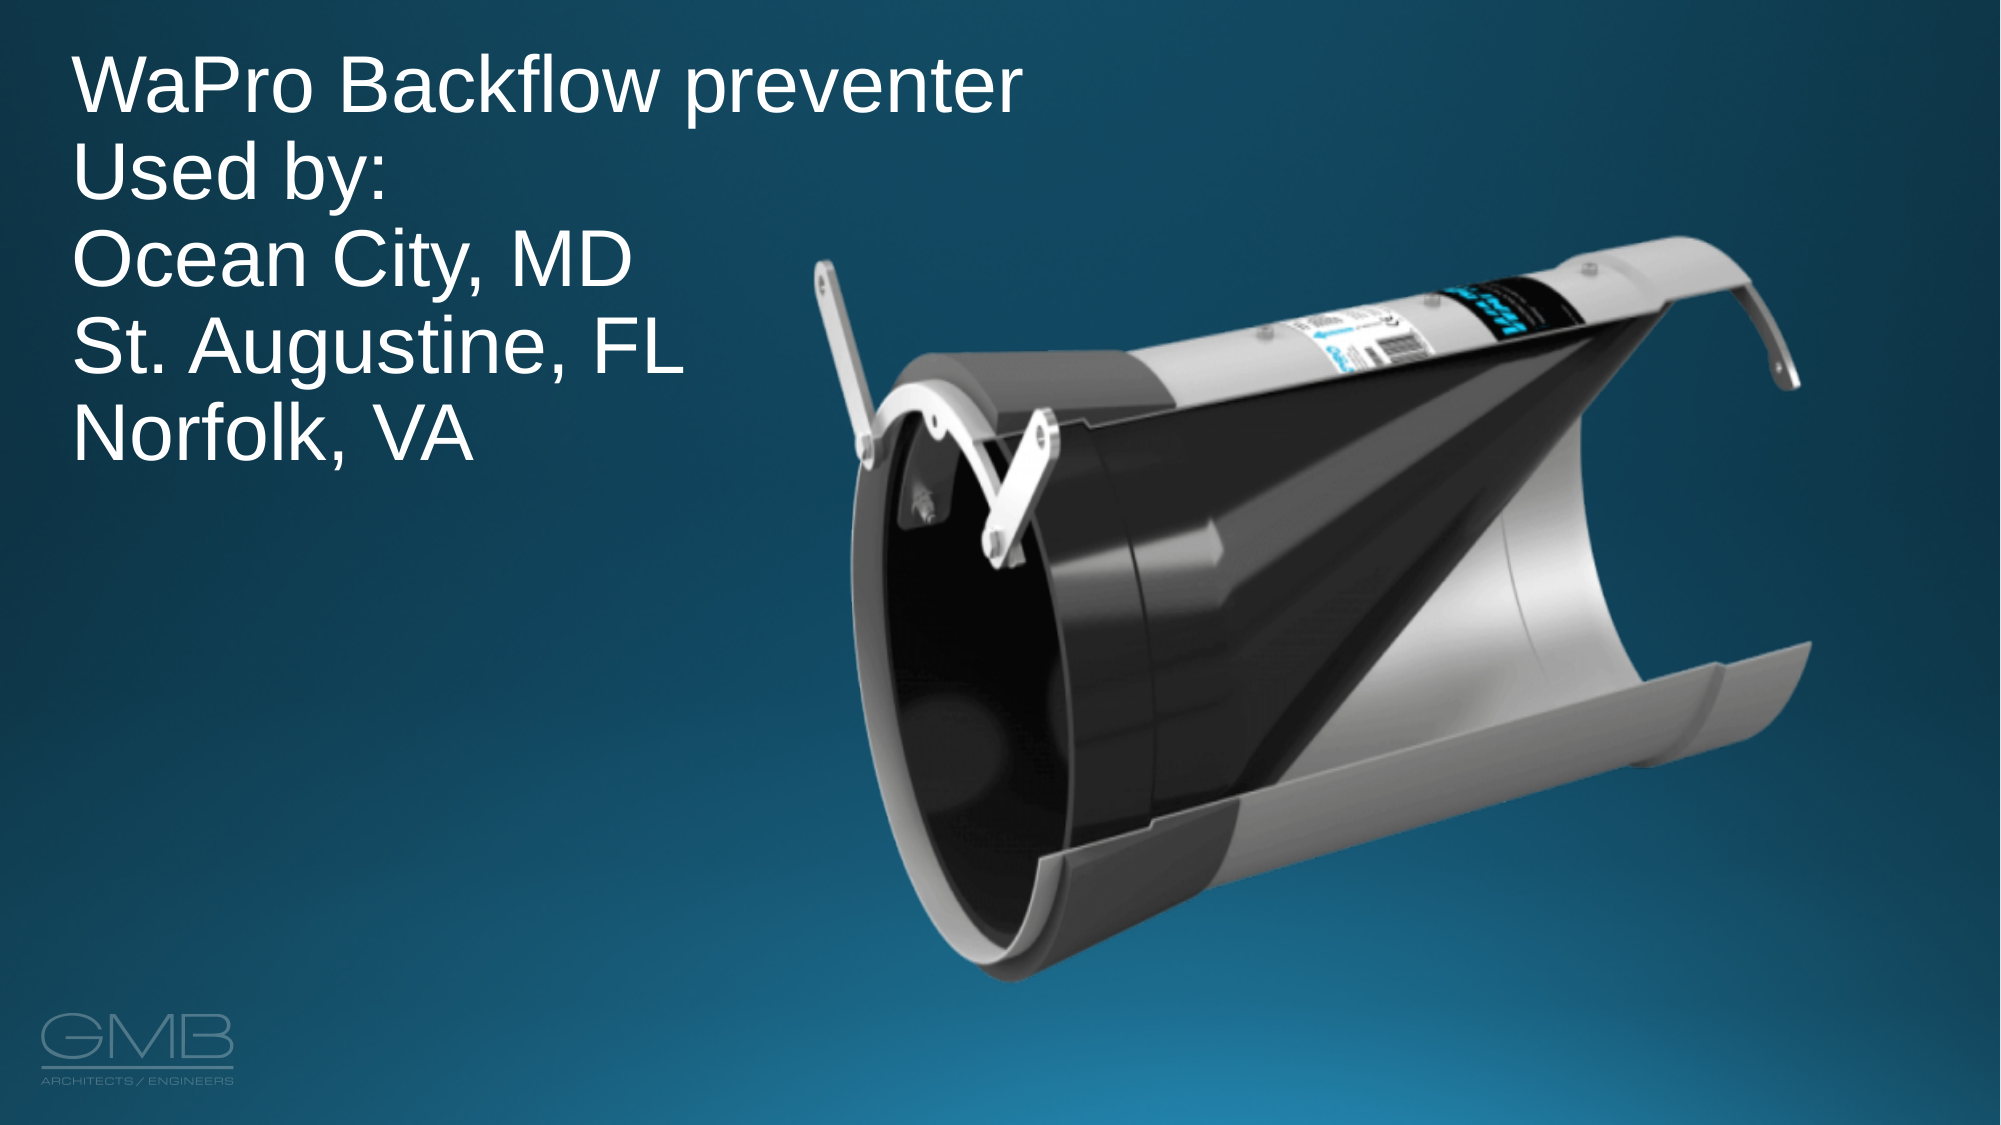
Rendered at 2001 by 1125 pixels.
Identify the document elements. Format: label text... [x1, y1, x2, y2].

title WaPro Backflow preventer Used by: Ocean City, MD St. Augustine, FL Norfolk, VA [56, 34, 1082, 712]
picture [0, 0, 2001, 1125]
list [791, 218, 1836, 1002]
